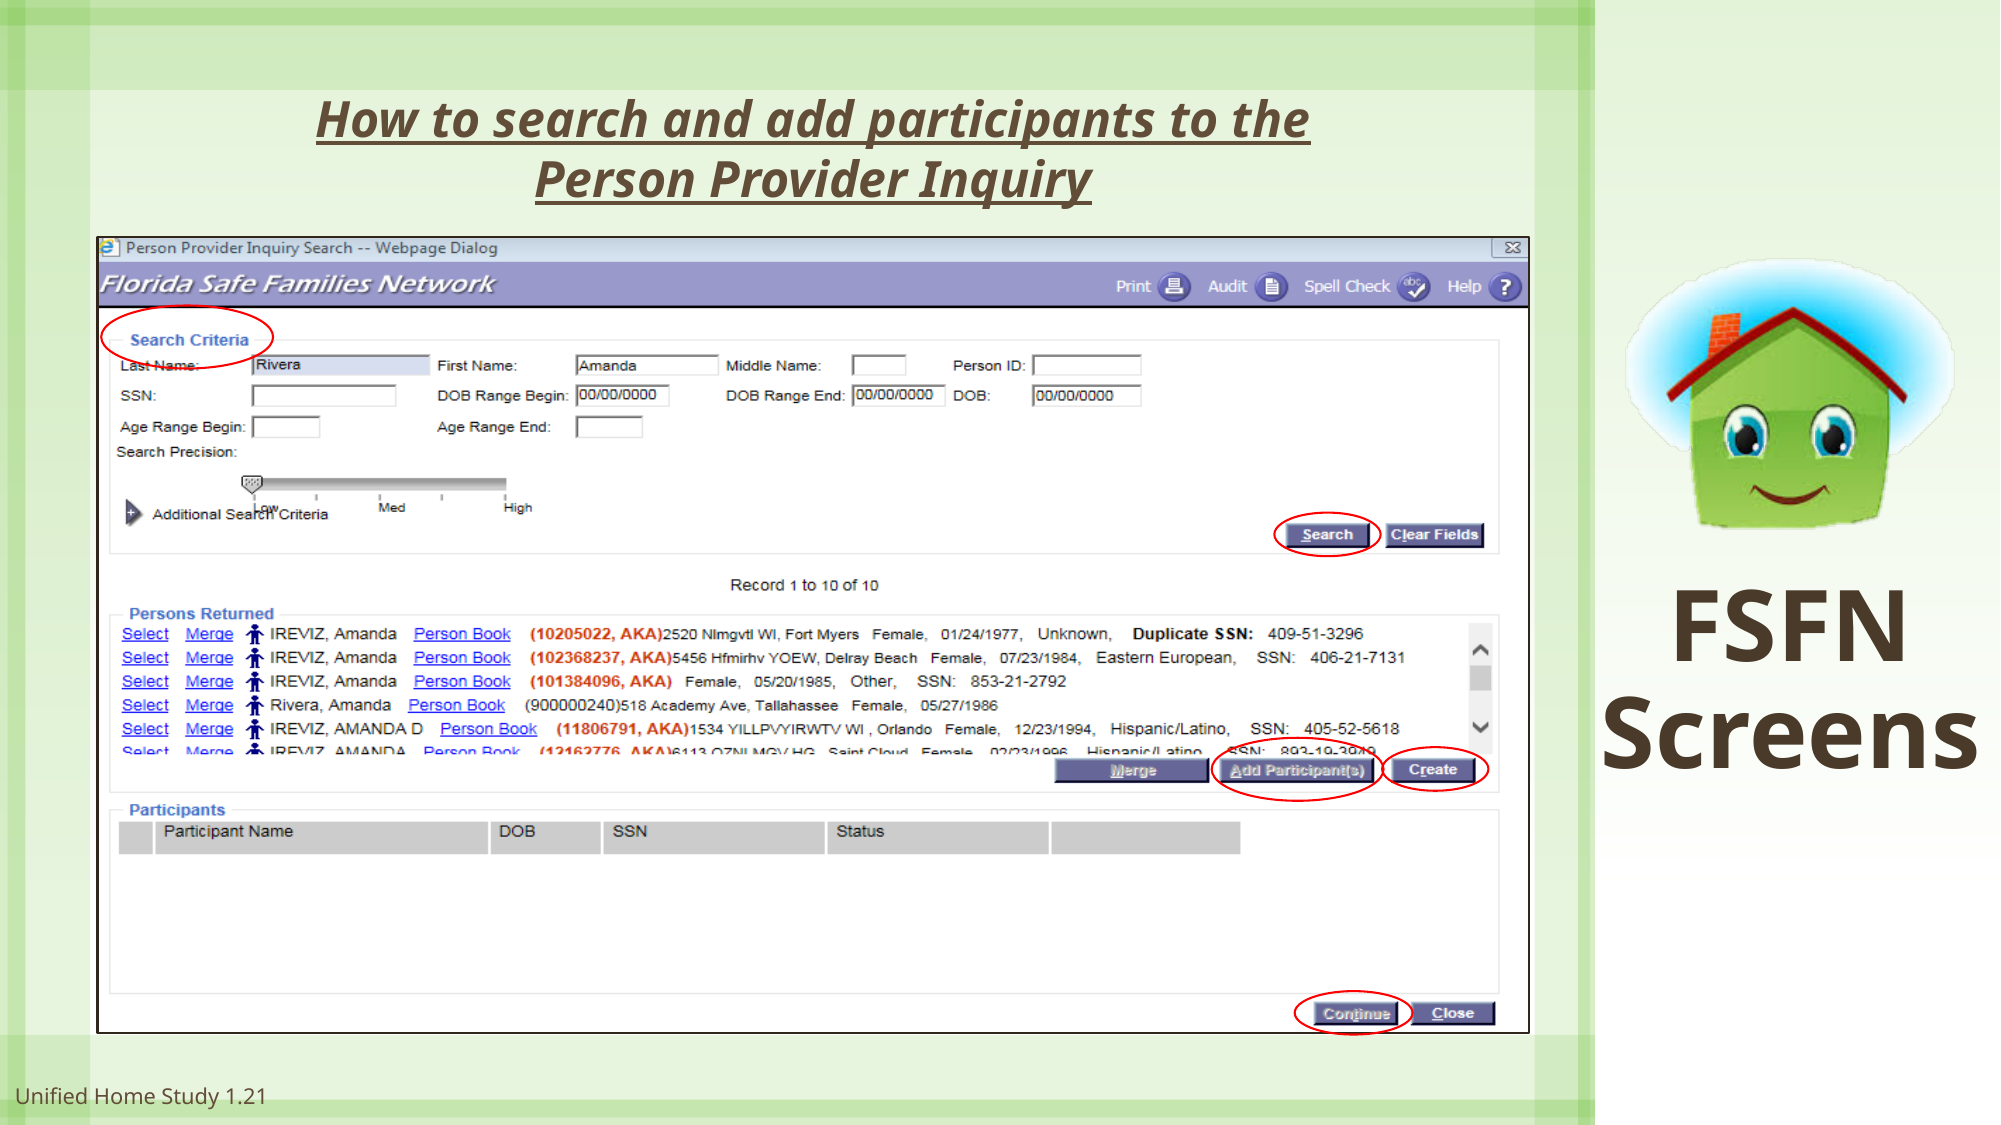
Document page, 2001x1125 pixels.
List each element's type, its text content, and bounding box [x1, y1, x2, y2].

text_box Unified Home Study 1.21 [0, 1074, 449, 1125]
picture [1615, 232, 1966, 583]
title FSFN Screens [1581, 544, 2000, 798]
picture [98, 238, 1528, 1033]
text_box How to search and add participants to the Person Provider Inquiry [282, 80, 1344, 215]
